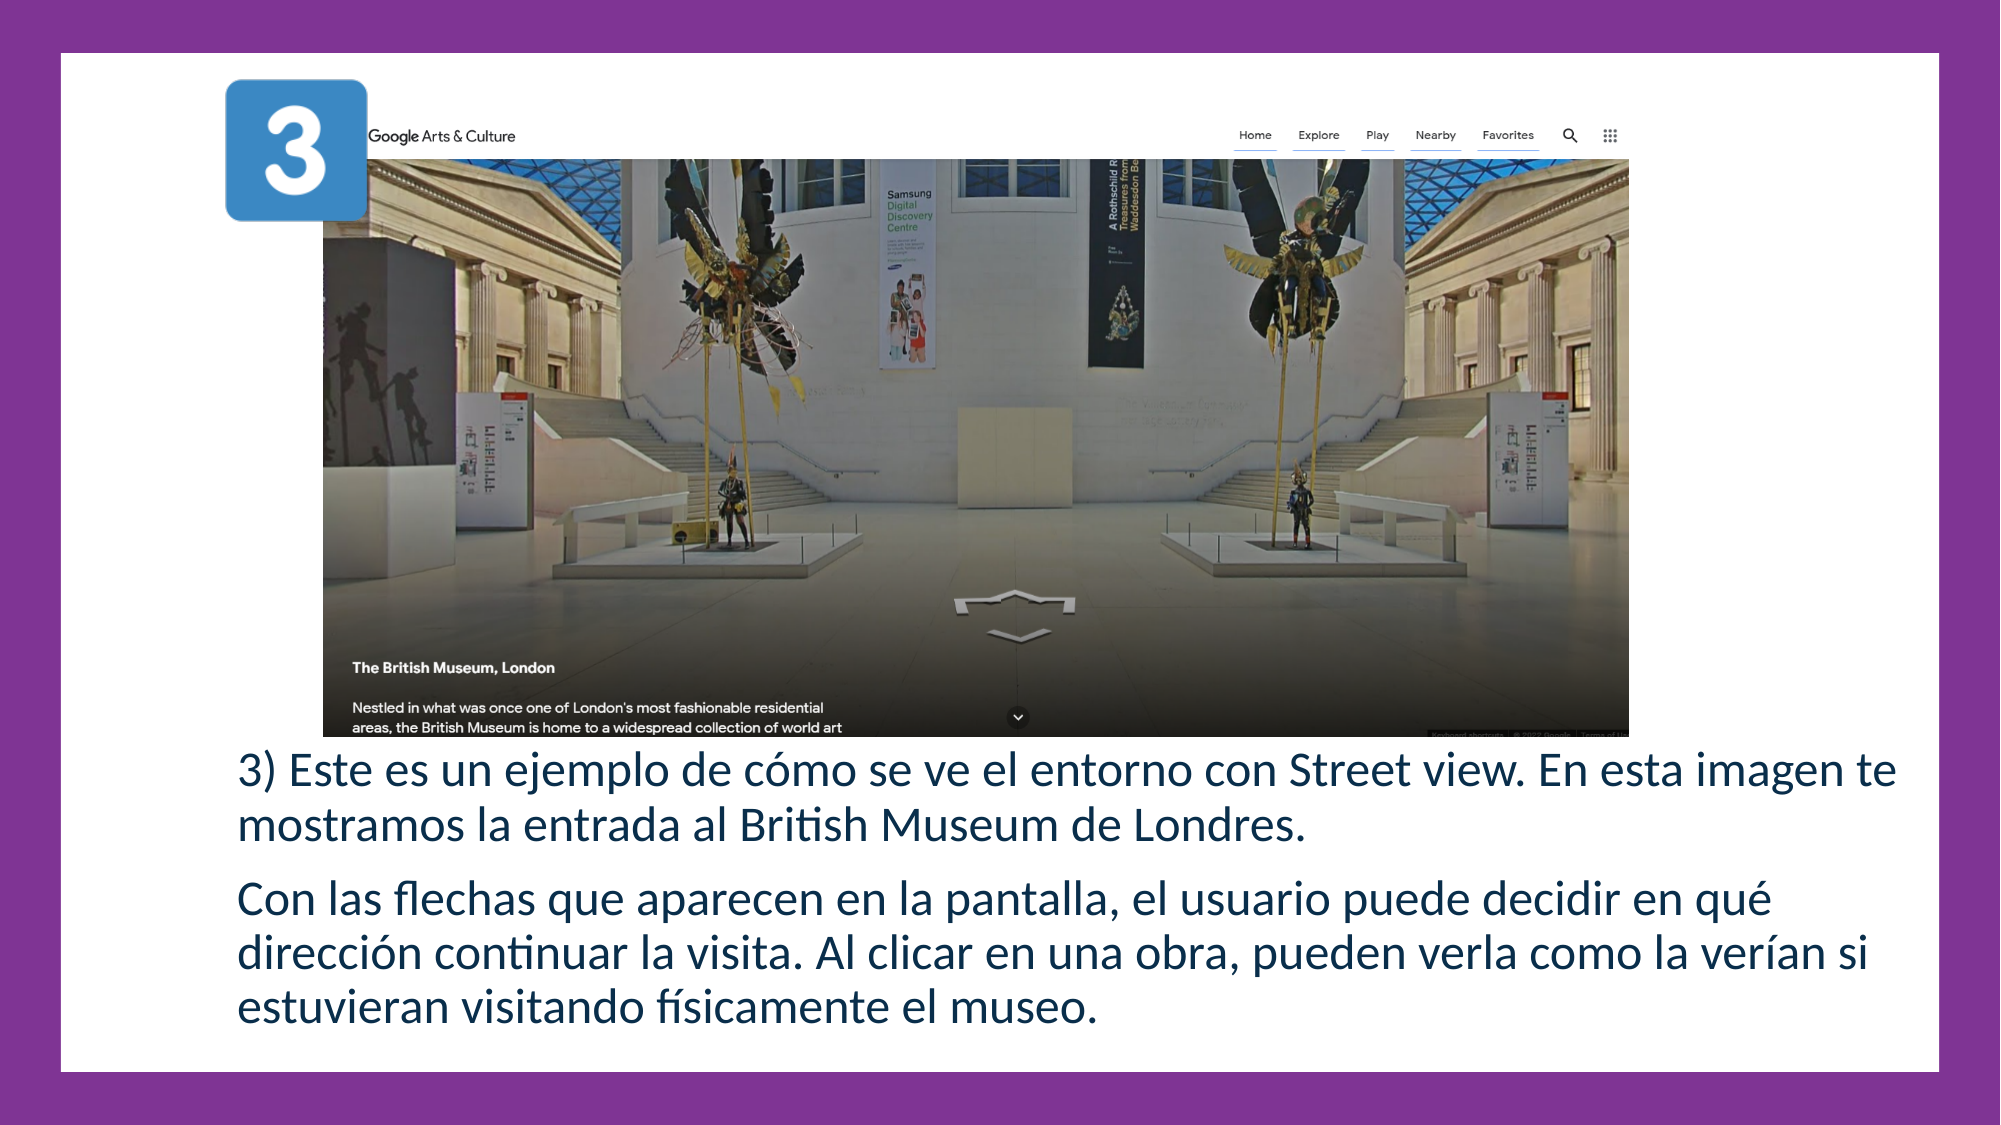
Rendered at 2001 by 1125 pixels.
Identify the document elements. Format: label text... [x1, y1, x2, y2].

list 3) Este es un ejemplo de cómo se ve el entorno con Street view. En esta imagen te mostramos la entrada al British Museum de Londres. Con las flechas que aparecen en la pantalla, el usuario puede decidir en qué dirección continuar la visita. Al clicar en una obra, pueden verla como la verían si estuvieran visitando físicamente el museo. [222, 736, 1932, 1074]
picture [221, 76, 1629, 737]
